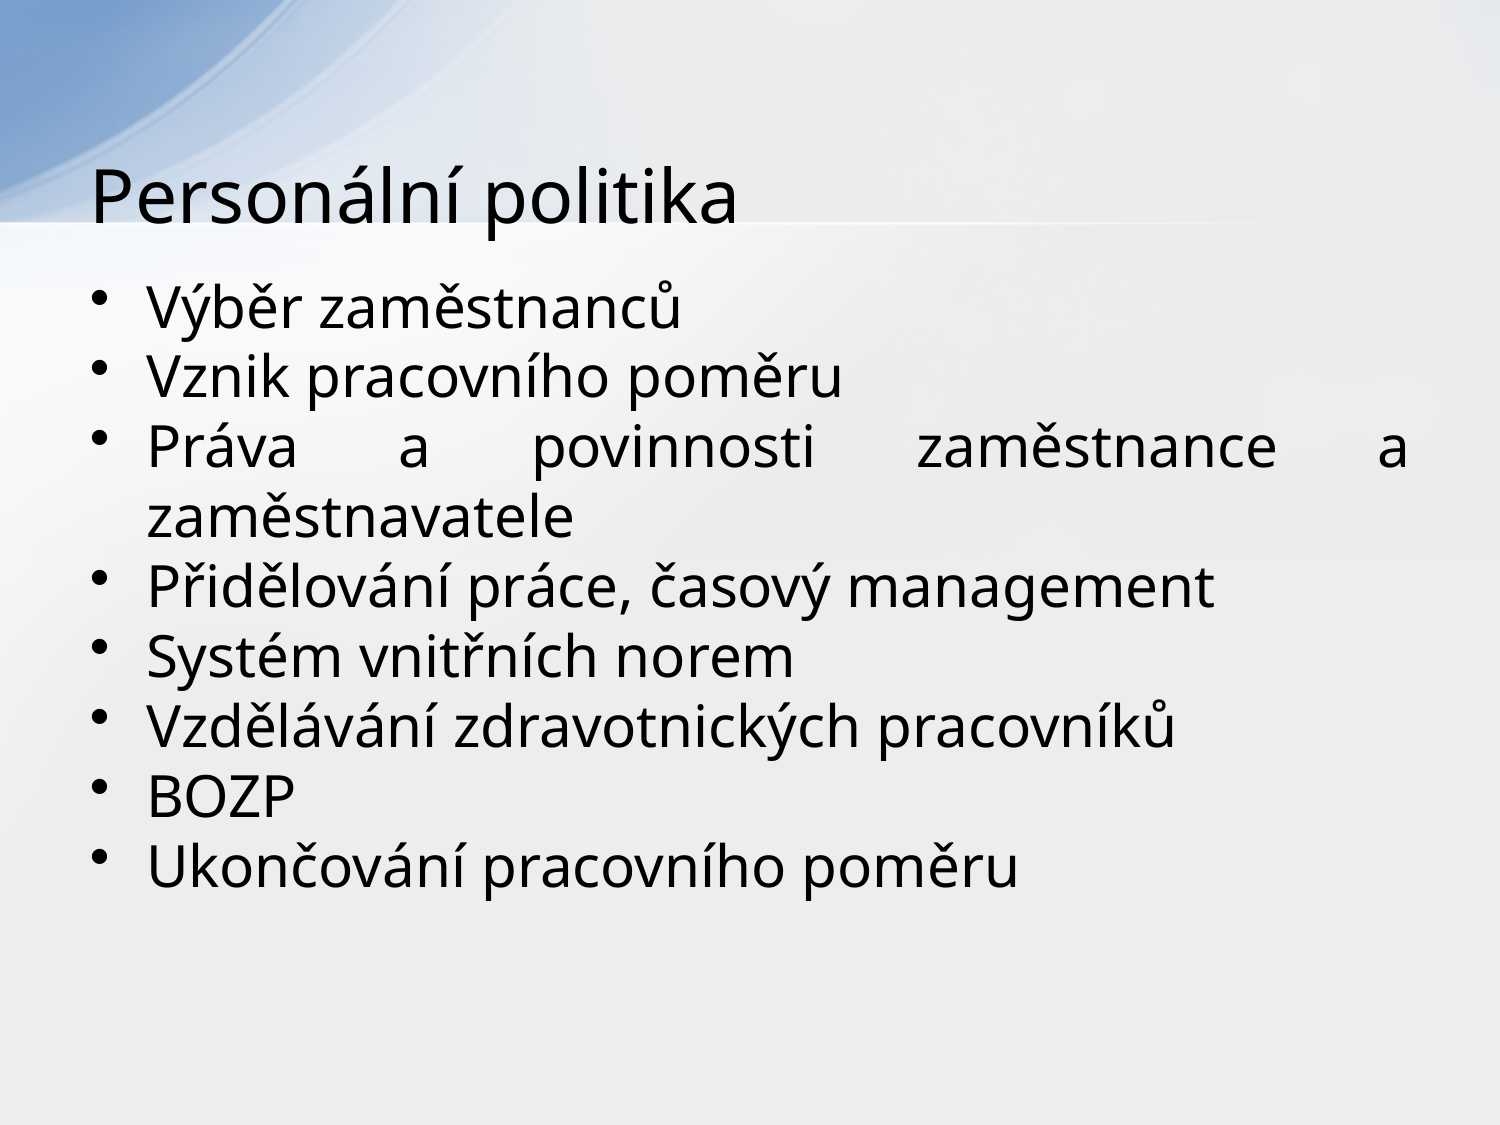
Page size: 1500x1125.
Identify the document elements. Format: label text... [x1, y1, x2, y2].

picture [0, 0, 1500, 1125]
list Výběr zaměstnanců Vznik pracovního poměru Práva a povinnosti zaměstnance a zaměstnavatele Přidělování práce, časový management Systém vnitřních norem Vzdělávání zdravotnických pracovníků BOZP Ukončování pracovního poměru [75, 262, 1425, 1005]
title Personální politika [75, 58, 1425, 247]
